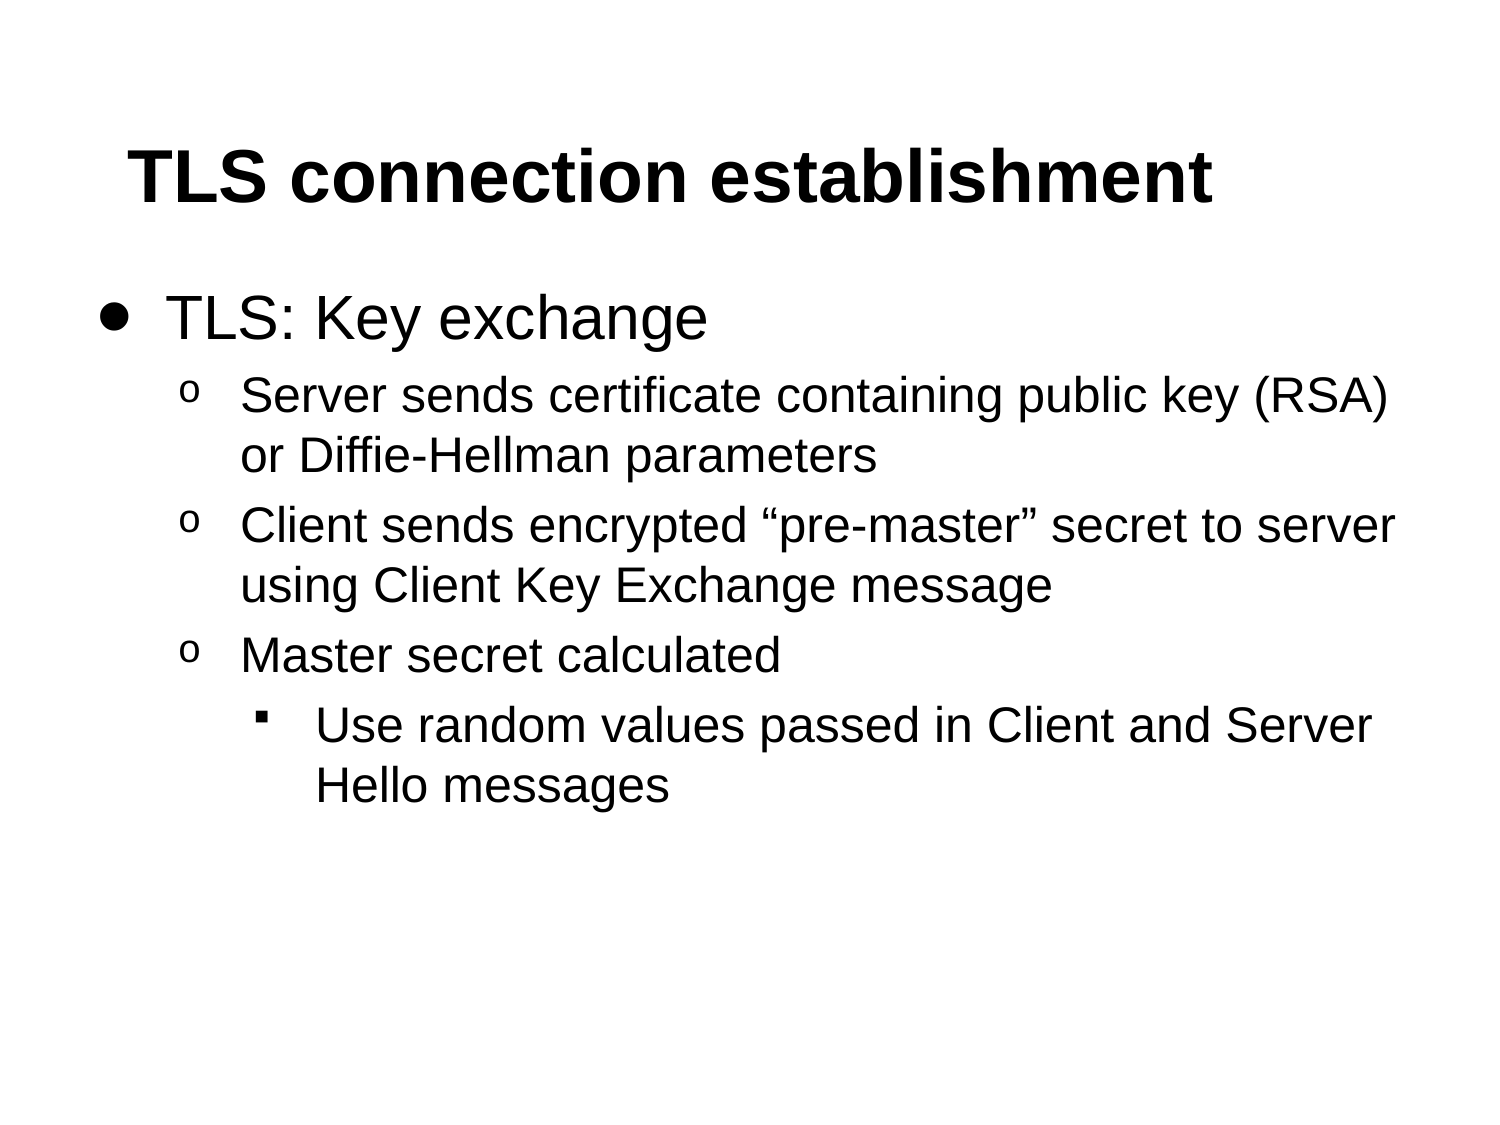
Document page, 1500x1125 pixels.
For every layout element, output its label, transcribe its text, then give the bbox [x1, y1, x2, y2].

title TLS connection establishment [75, 14, 1425, 233]
list TLS: Key exchange Server sends certificate containing public key (RSA) or Diffie-Hellman parameters Client sends encrypted “pre-master” secret to server using Client Key Exchange message Master secret calculated Use random values passed in Client and Server Hello messages [75, 262, 1425, 931]
